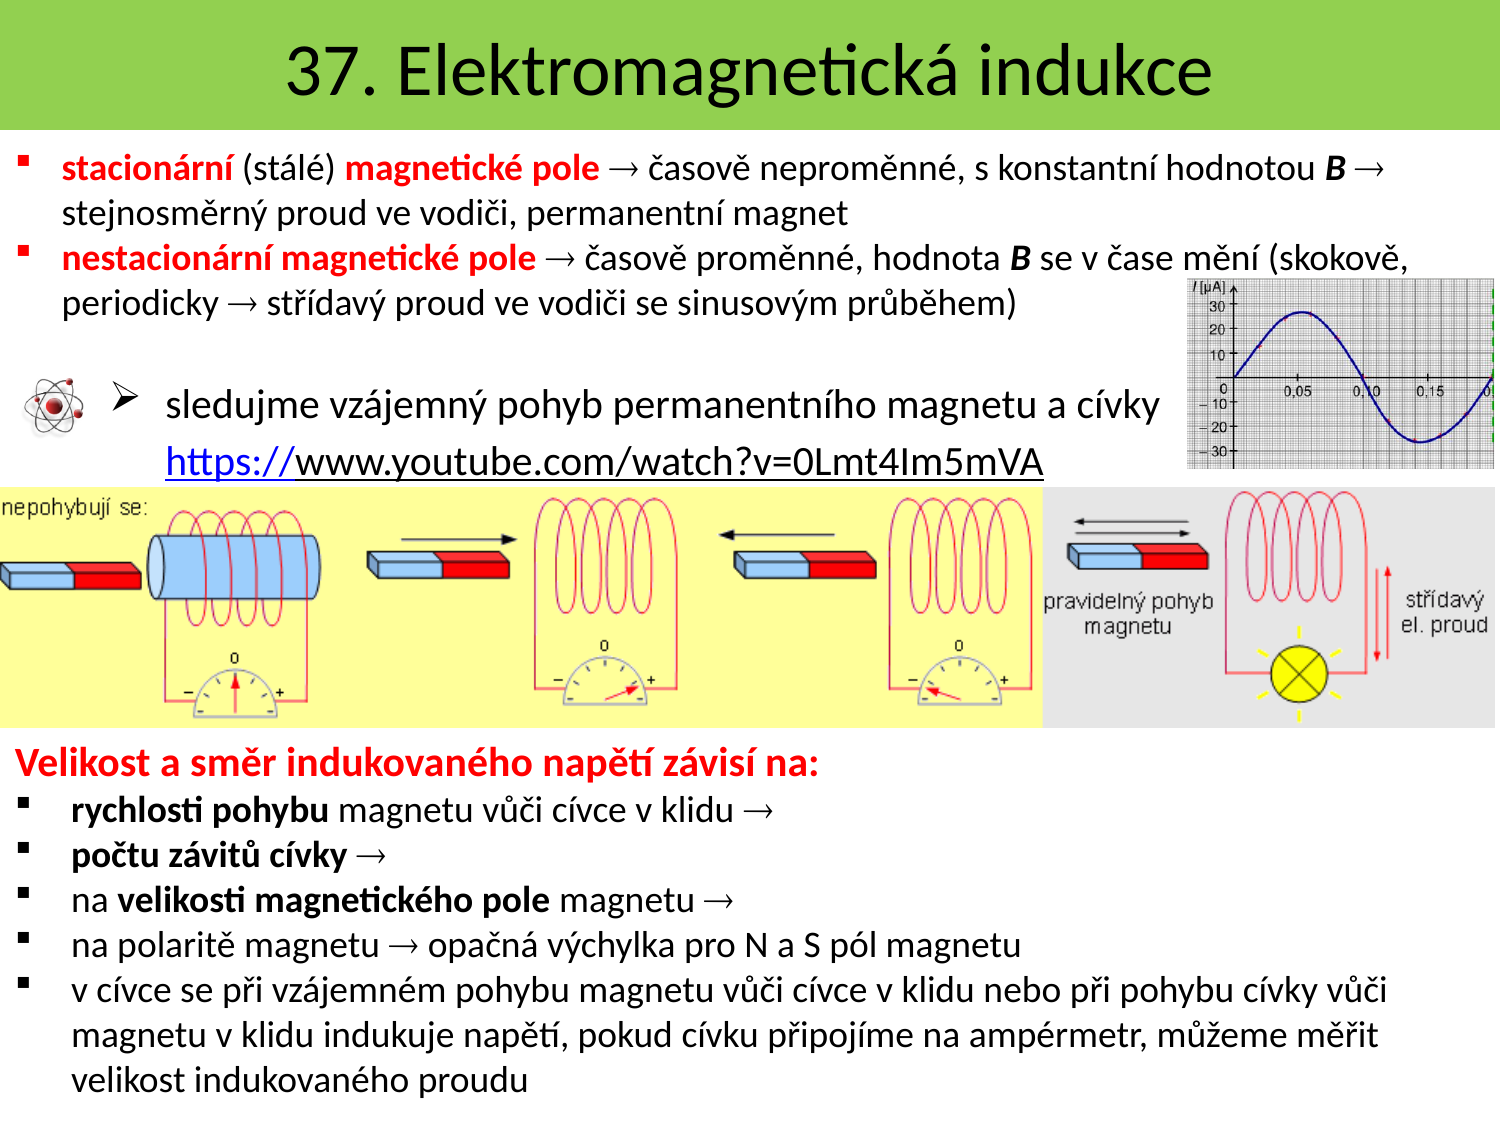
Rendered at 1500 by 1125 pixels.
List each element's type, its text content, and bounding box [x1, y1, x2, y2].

text_box 37. Elektromagnetická indukce [0, 75, 1500, 130]
text_box sledujme vzájemný pohyb permanentního magnetu a cívky https://www.youtube.com/watch?v=0Lmt4Im5mVA [94, 361, 1500, 492]
picture [1186, 278, 1495, 470]
text_box [0, 0, 1500, 75]
picture [17, 367, 95, 445]
picture [0, 486, 1495, 729]
text_box stacionární (stálé) magnetické pole  časově neproměnné, s konstantní hodnotou B  stejnosměrný proud ve vodiči, permanentní magnet nestacionární magnetické pole  časově proměnné, hodnota B se v čase mění (skokově, periodicky  střídavý proud ve vodiči se sinusovým průběhem) [0, 135, 1500, 331]
